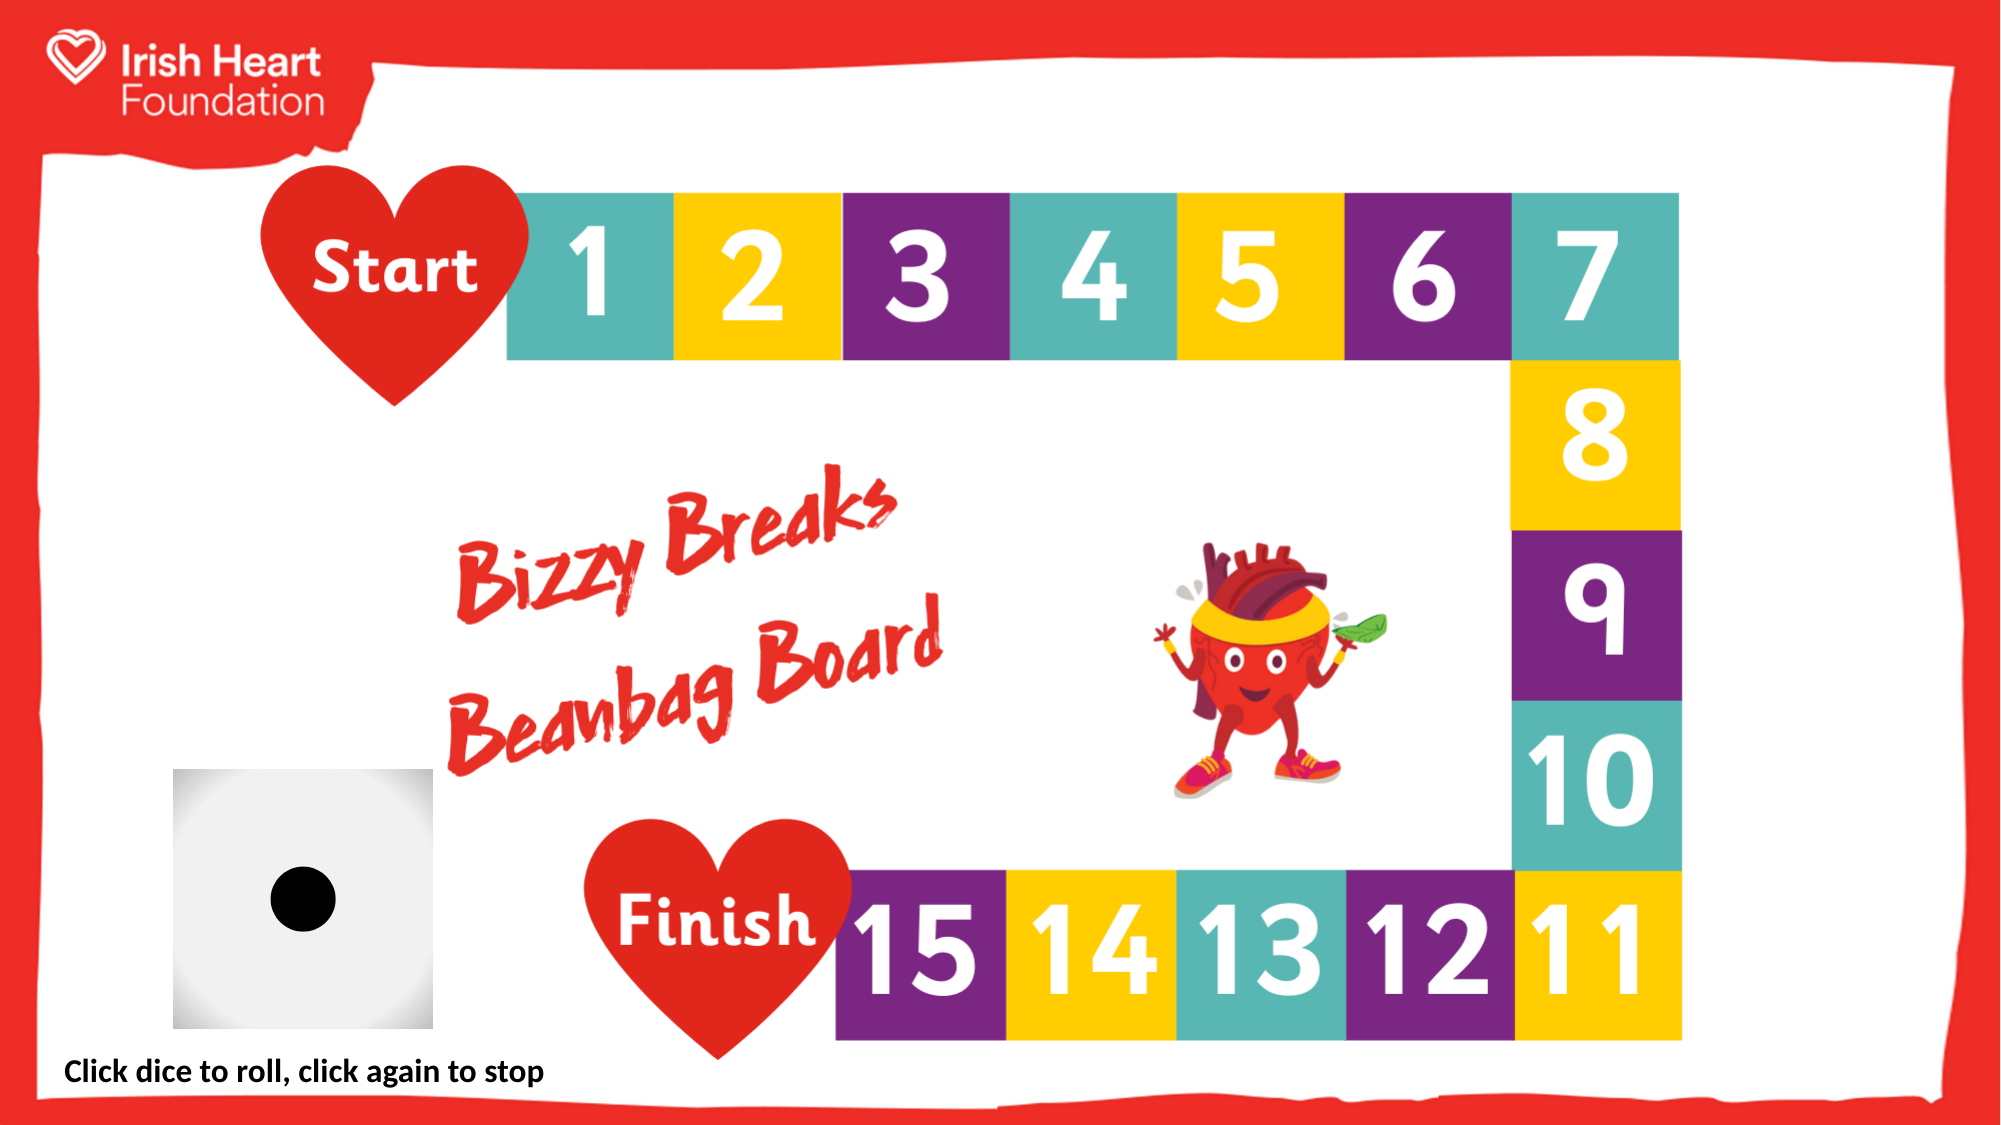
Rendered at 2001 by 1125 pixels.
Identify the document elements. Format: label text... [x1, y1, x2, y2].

text_box [1349, 195, 1508, 360]
text_box [570, 767, 819, 1065]
text_box [521, 192, 657, 357]
text_box [1349, 871, 1508, 1036]
text_box [1011, 871, 1170, 1036]
text_box [1517, 703, 1677, 868]
text_box [1515, 192, 1674, 357]
text_box [1517, 531, 1677, 696]
text_box [1515, 363, 1674, 528]
text_box [1181, 871, 1340, 1036]
text_box [844, 192, 1003, 357]
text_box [172, 768, 434, 1030]
text_box [1179, 192, 1338, 357]
text_box [677, 192, 836, 357]
text_box [1517, 871, 1677, 1036]
text_box Click dice to roll, click again to stop [49, 1042, 590, 1097]
text_box [862, 871, 1003, 1036]
text_box [1014, 192, 1174, 357]
picture [0, 0, 2001, 1125]
